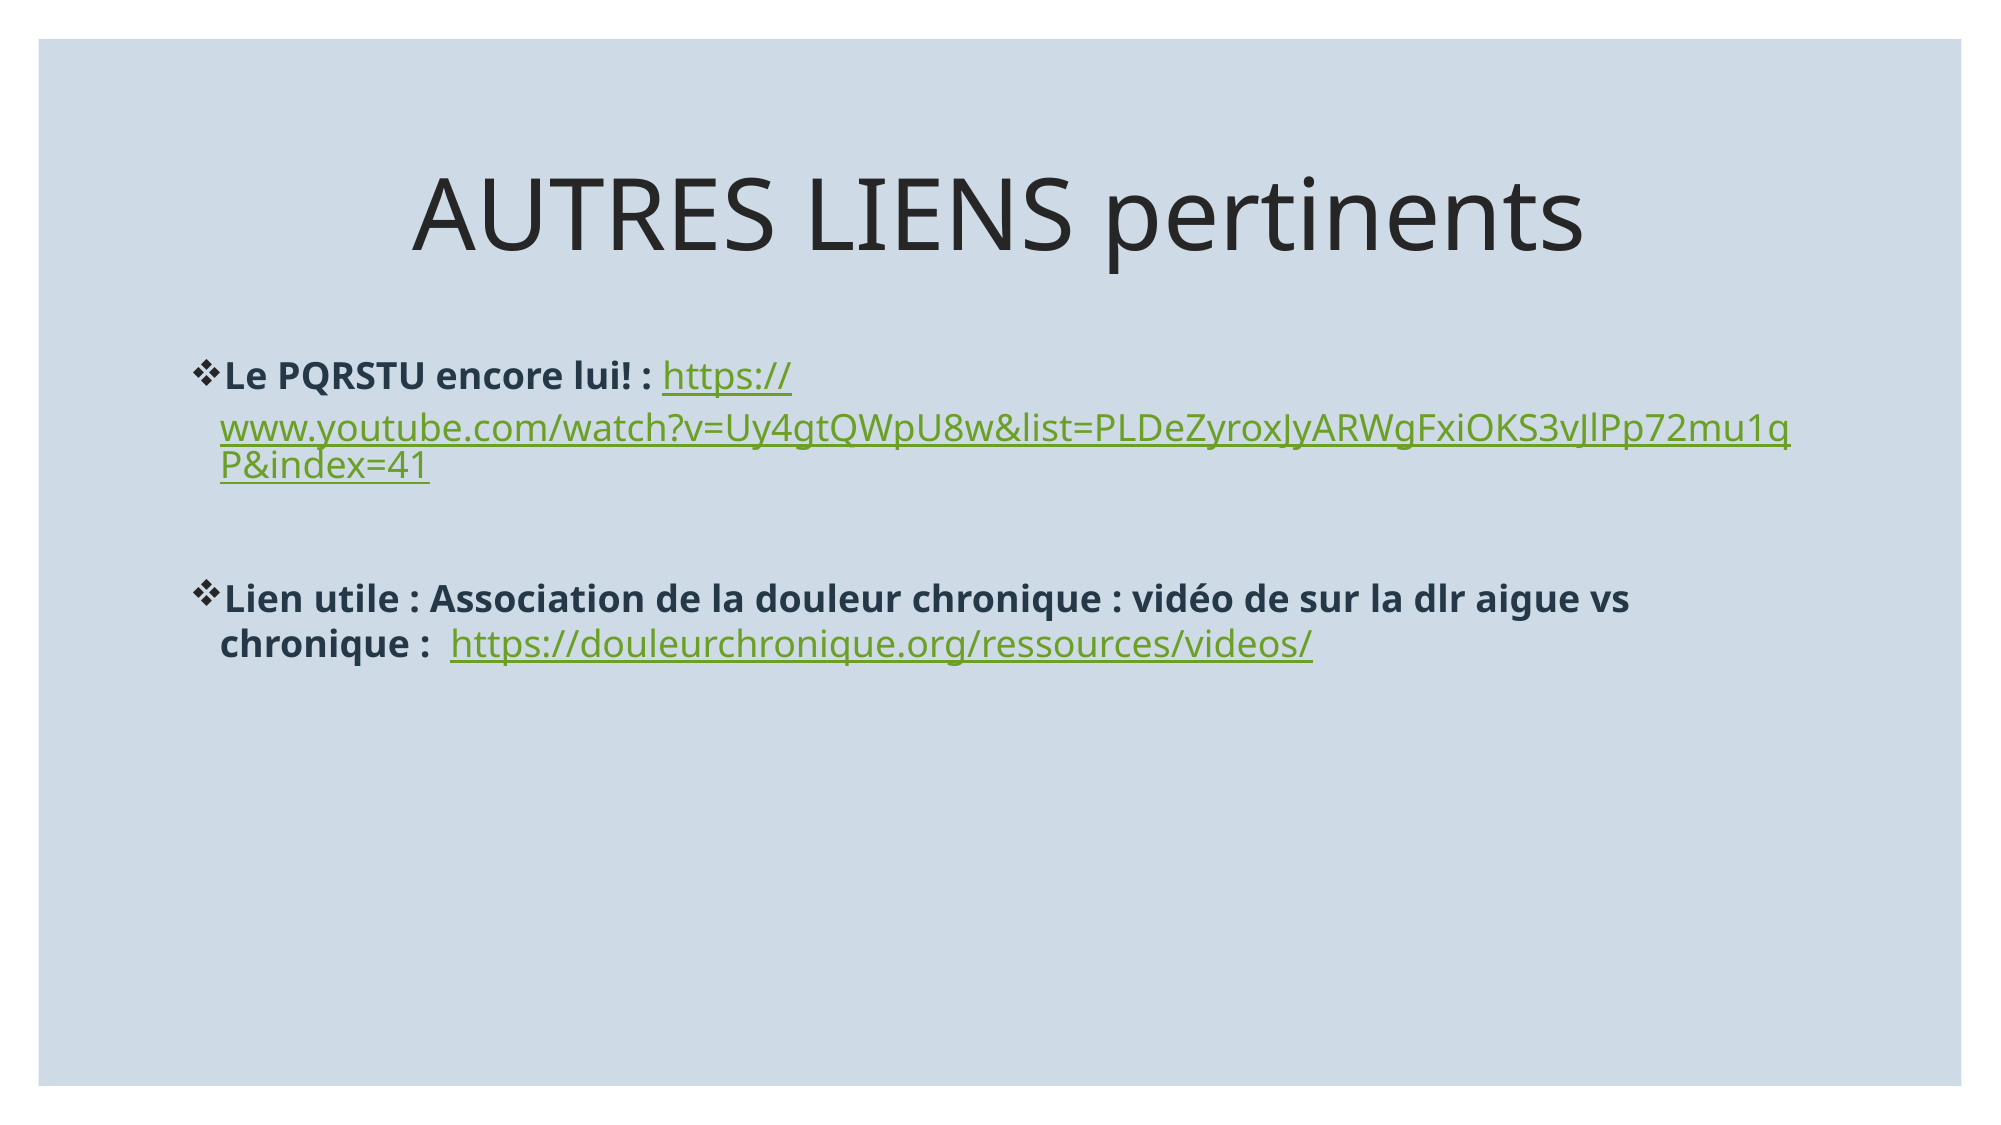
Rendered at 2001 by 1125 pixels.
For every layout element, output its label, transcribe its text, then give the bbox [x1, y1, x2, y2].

title AUTRES LIENS pertinents [174, 105, 1825, 331]
list Le PQRSTU encore lui! : https://www.youtube.com/watch?v=Uy4gtQWpU8w&list=PLDeZyroxJyARWgFxiOKS3vJlPp72mu1qP&index=41 Lien utile : Association de la douleur chronique : vidéo de sur la dlr aigue vs chronique : https://douleurchronique.org/ressources/videos/ [174, 345, 1825, 990]
